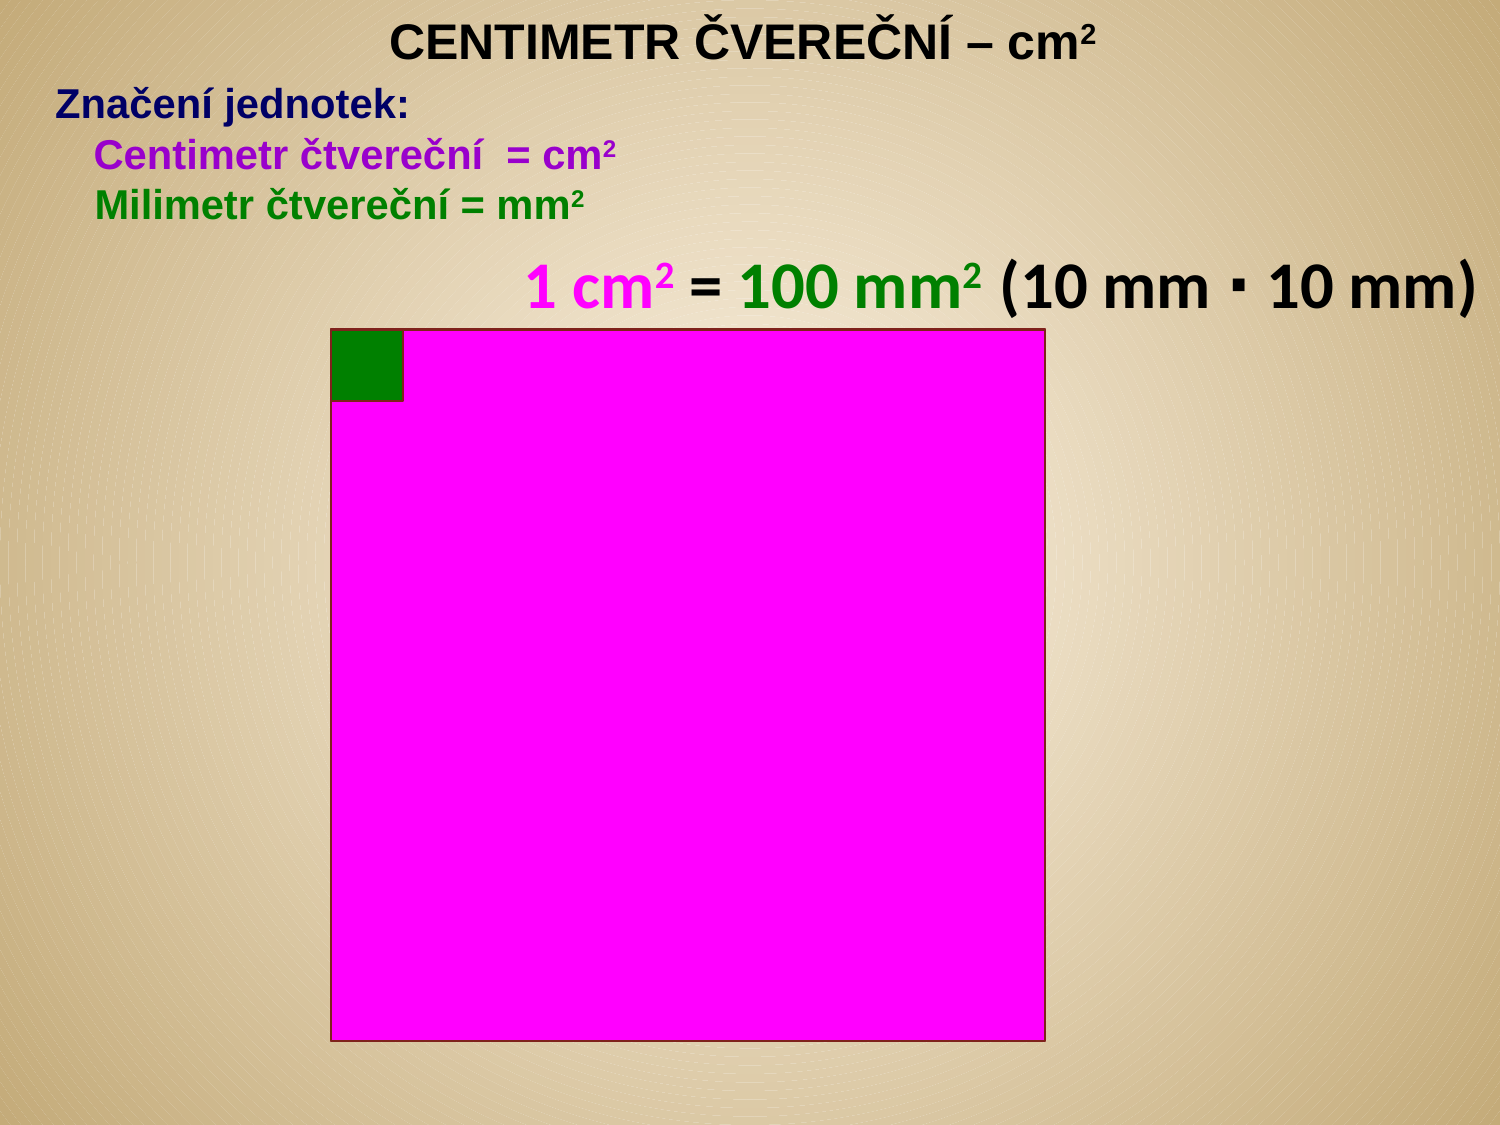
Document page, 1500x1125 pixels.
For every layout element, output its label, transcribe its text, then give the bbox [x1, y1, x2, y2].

text_box [330, 328, 1046, 1042]
text_box Milimetr čtvereční = mm2 [79, 170, 600, 236]
text_box CENTIMETR ČVEREČNÍ – cm2 [0, 1, 1500, 77]
text_box Centimetr čtvereční = cm2 [78, 120, 632, 186]
text_box Značení jednotek: [40, 69, 426, 135]
text_box [330, 329, 404, 402]
text_box 1 cm2 = 100 mm2 (10 mm ∙ 10 mm) [509, 234, 1500, 330]
